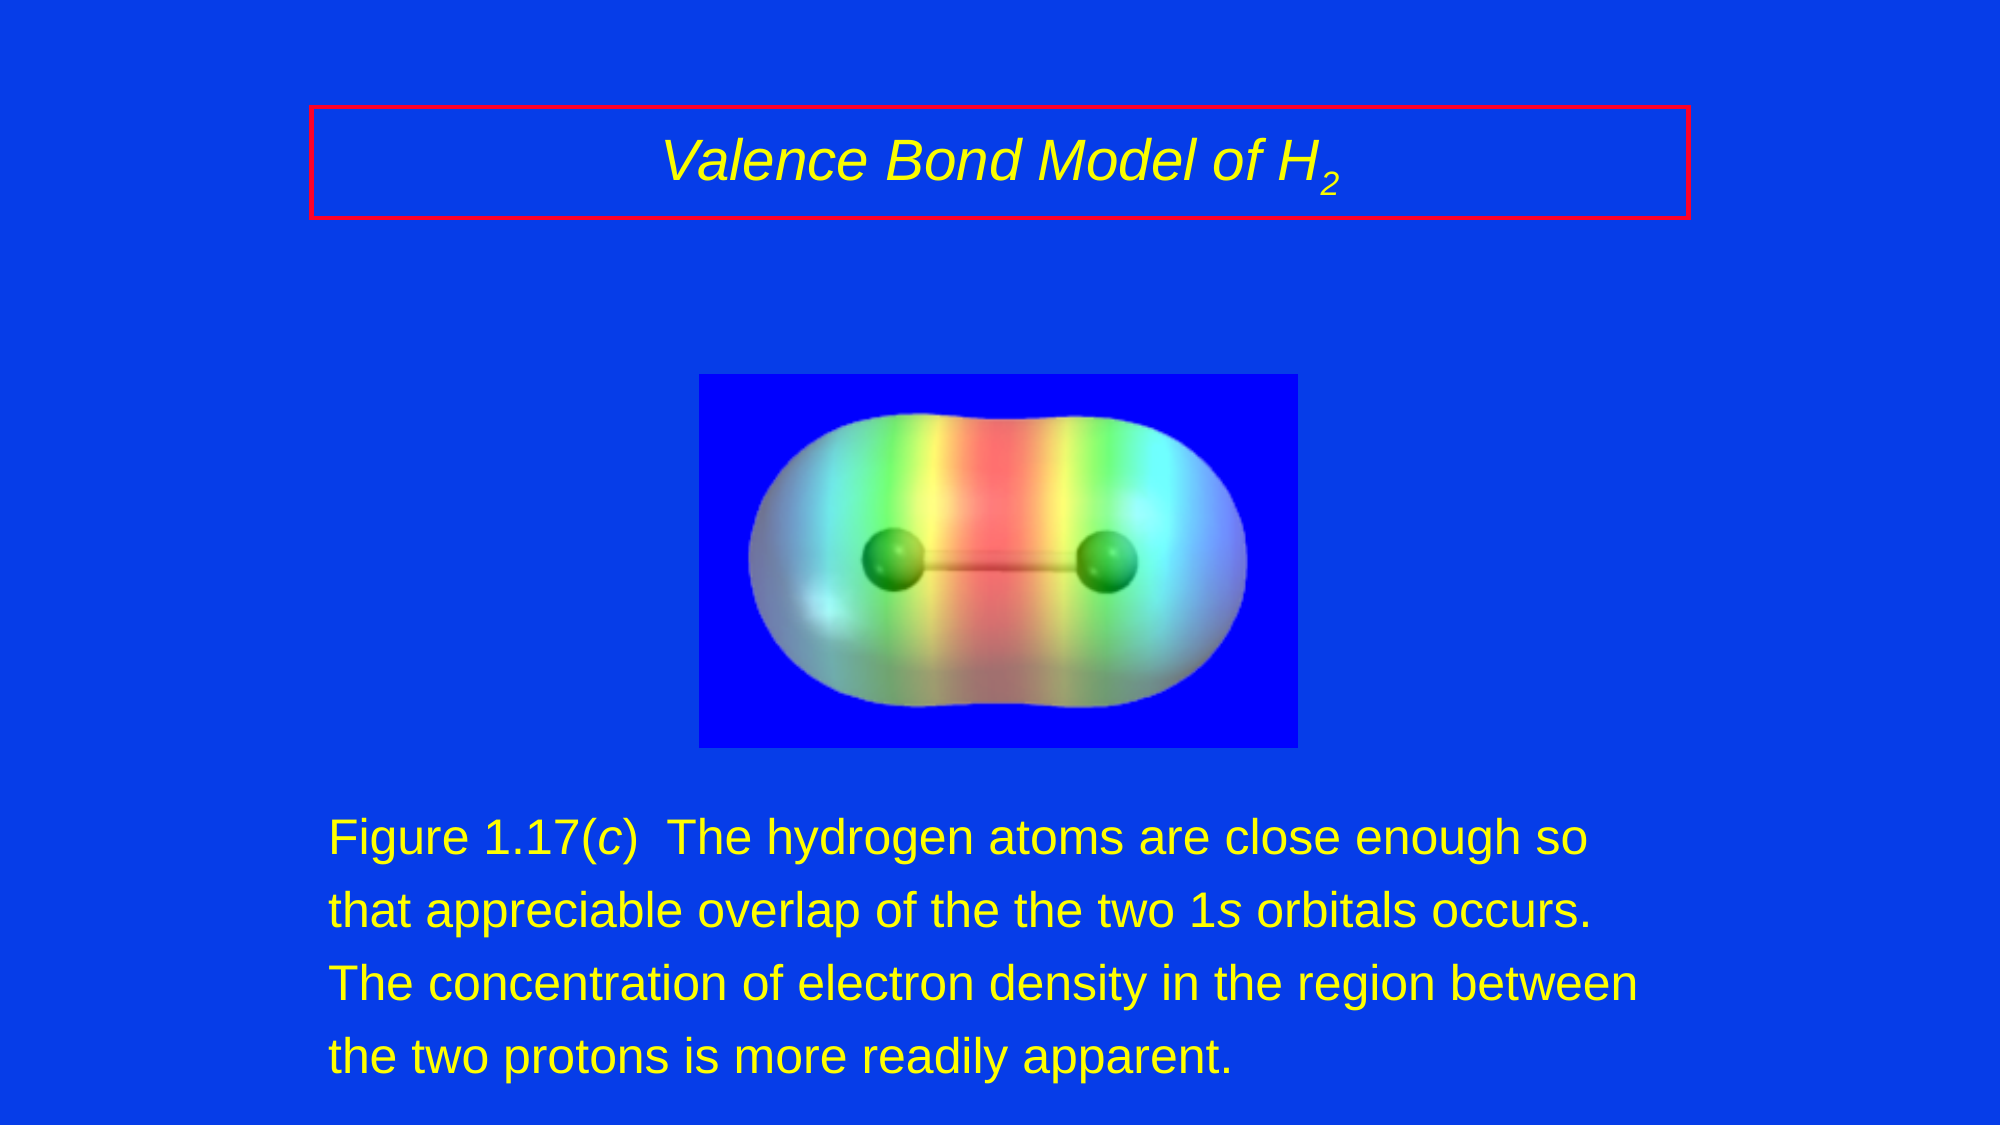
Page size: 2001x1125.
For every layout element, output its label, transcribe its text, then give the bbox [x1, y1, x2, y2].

picture [699, 374, 1298, 748]
title Valence Bond Model of H2 [309, 105, 1691, 220]
text_box Figure 1.17(c) The hydrogen atoms are close enough so that appreciable overlap of the the two 1s orbitals occurs. The concentration of electron density in the region between the two protons is more readily apparent. [313, 784, 1687, 1091]
